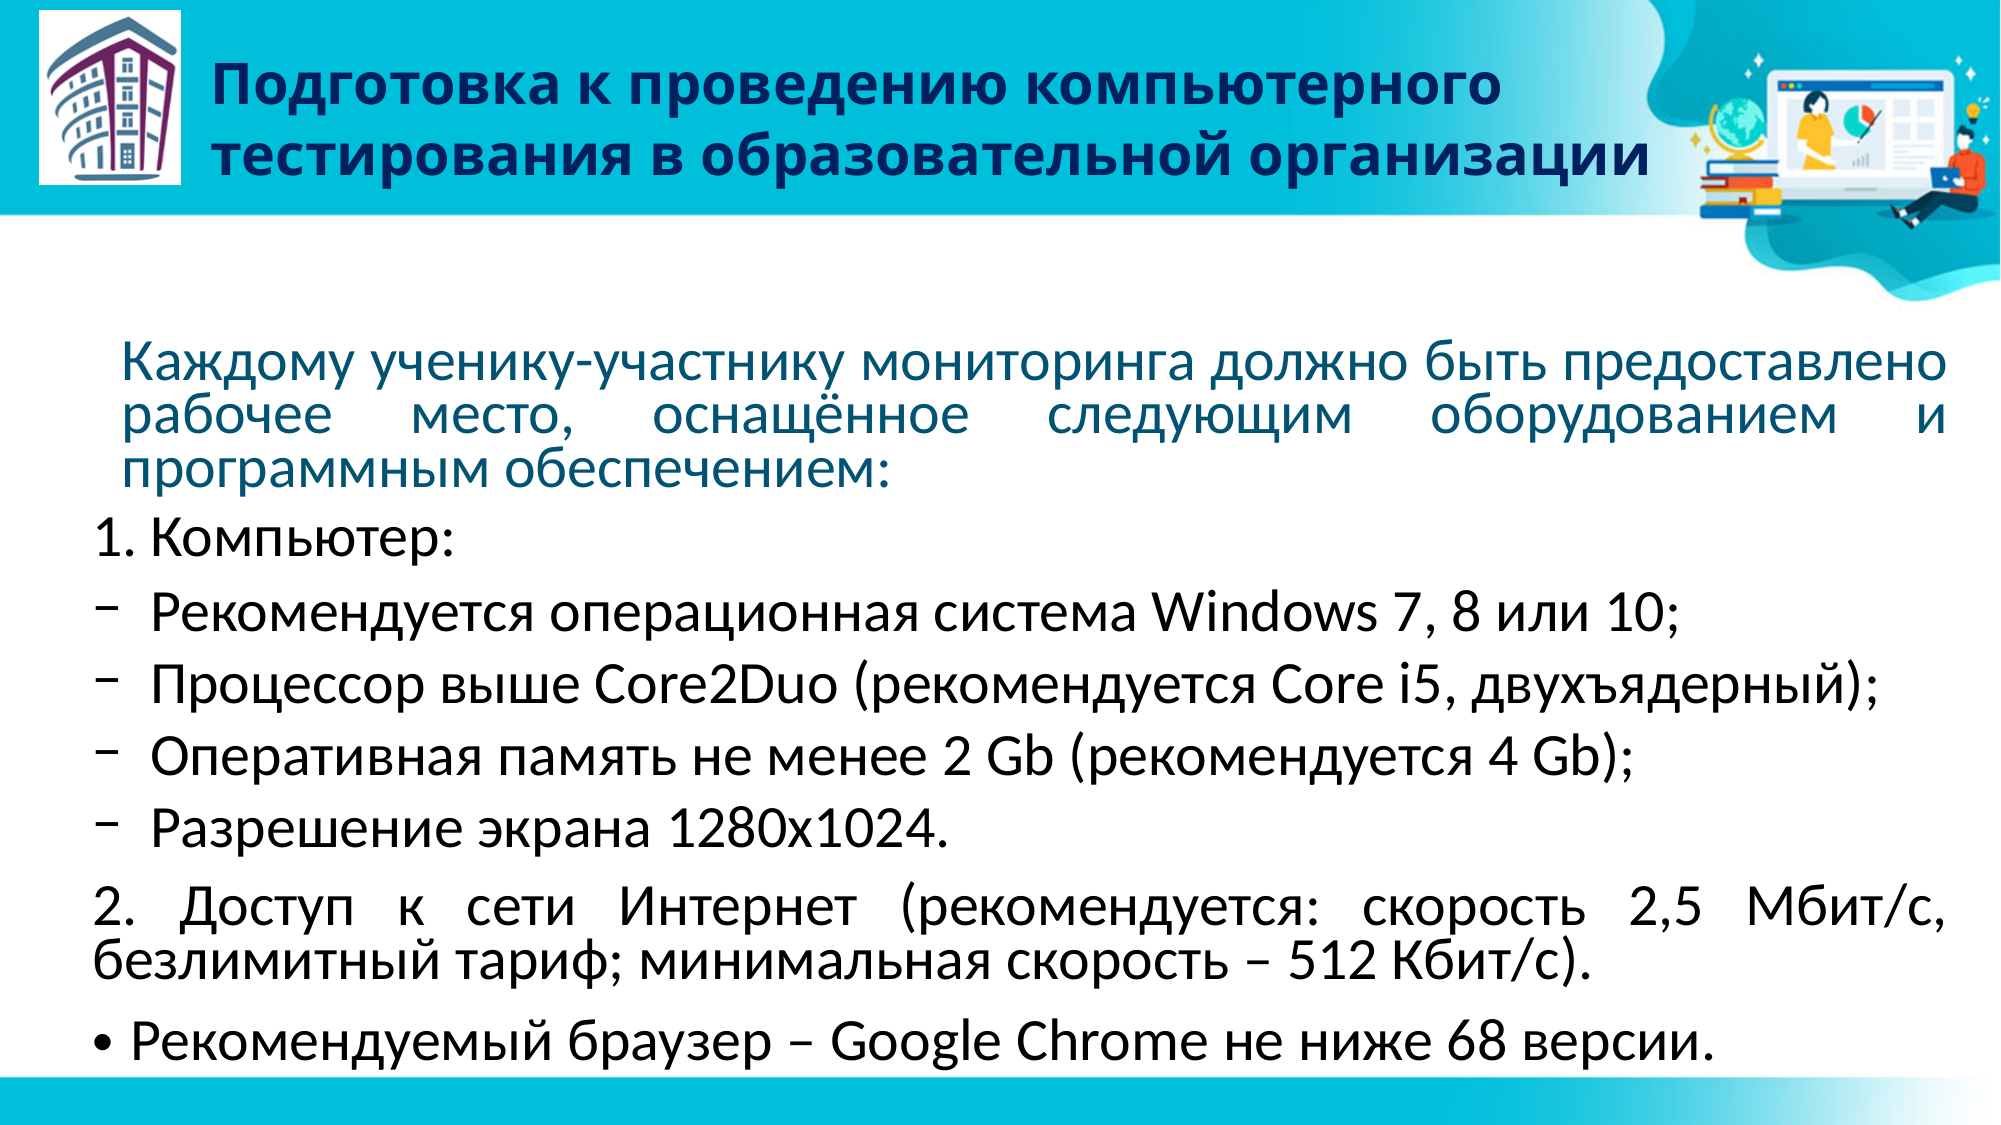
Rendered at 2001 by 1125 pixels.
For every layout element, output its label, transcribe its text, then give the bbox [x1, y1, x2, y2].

list Каждому ученику-участнику мониторинга должно быть предоставлено рабочее место, оснащённое следующим оборудованием и программным обеспечением: Компьютер: Рекомендуется операционная система Windows 7, 8 или 10; Процессор выше Core2Duo (рекомендуется Core i5, двухъядерный); Оперативная память не менее 2 Gb (рекомендуется 4 Gb); Разрешение экрана 1280x1024. 2. Доступ к сети Интернет (рекомендуется: скорость 2,5 Мбит/с, безлимитный тариф; минимальная скорость – 512 Кбит/с). Рекомендуемый браузер – Google Chrome не ниже 68 версии. [77, 208, 1965, 1080]
title Подготовка к проведению компьютерного тестирования в образовательной организации [195, 10, 1745, 208]
picture [0, 0, 2001, 1125]
